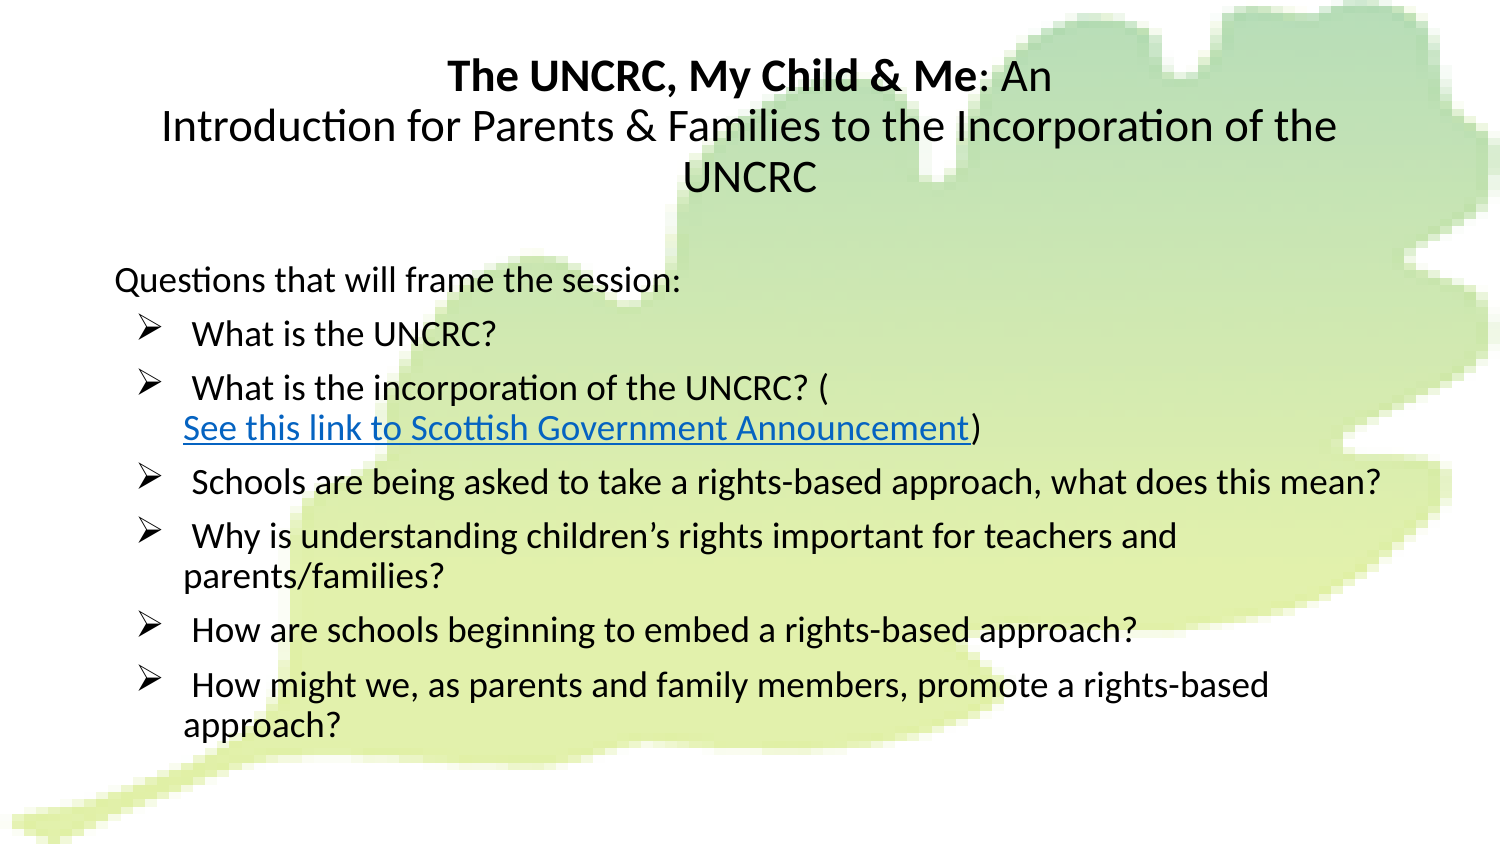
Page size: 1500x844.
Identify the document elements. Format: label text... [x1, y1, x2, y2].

list Questions that will frame the session: What is the UNCRC? What is the incorporation of the UNCRC? (See this link to Scottish Government Announcement) Schools are being asked to take a rights-based approach, what does this mean? Why is understanding children’s rights important for teachers and parents/families? How are schools beginning to embed a rights-based approach? How might we, as parents and family members, promote a rights-based approach? [103, 254, 1397, 760]
title The UNCRC, My Child & Me: An Introduction for Parents & Families to the Incorporation of the UNCRC [103, 44, 1397, 208]
